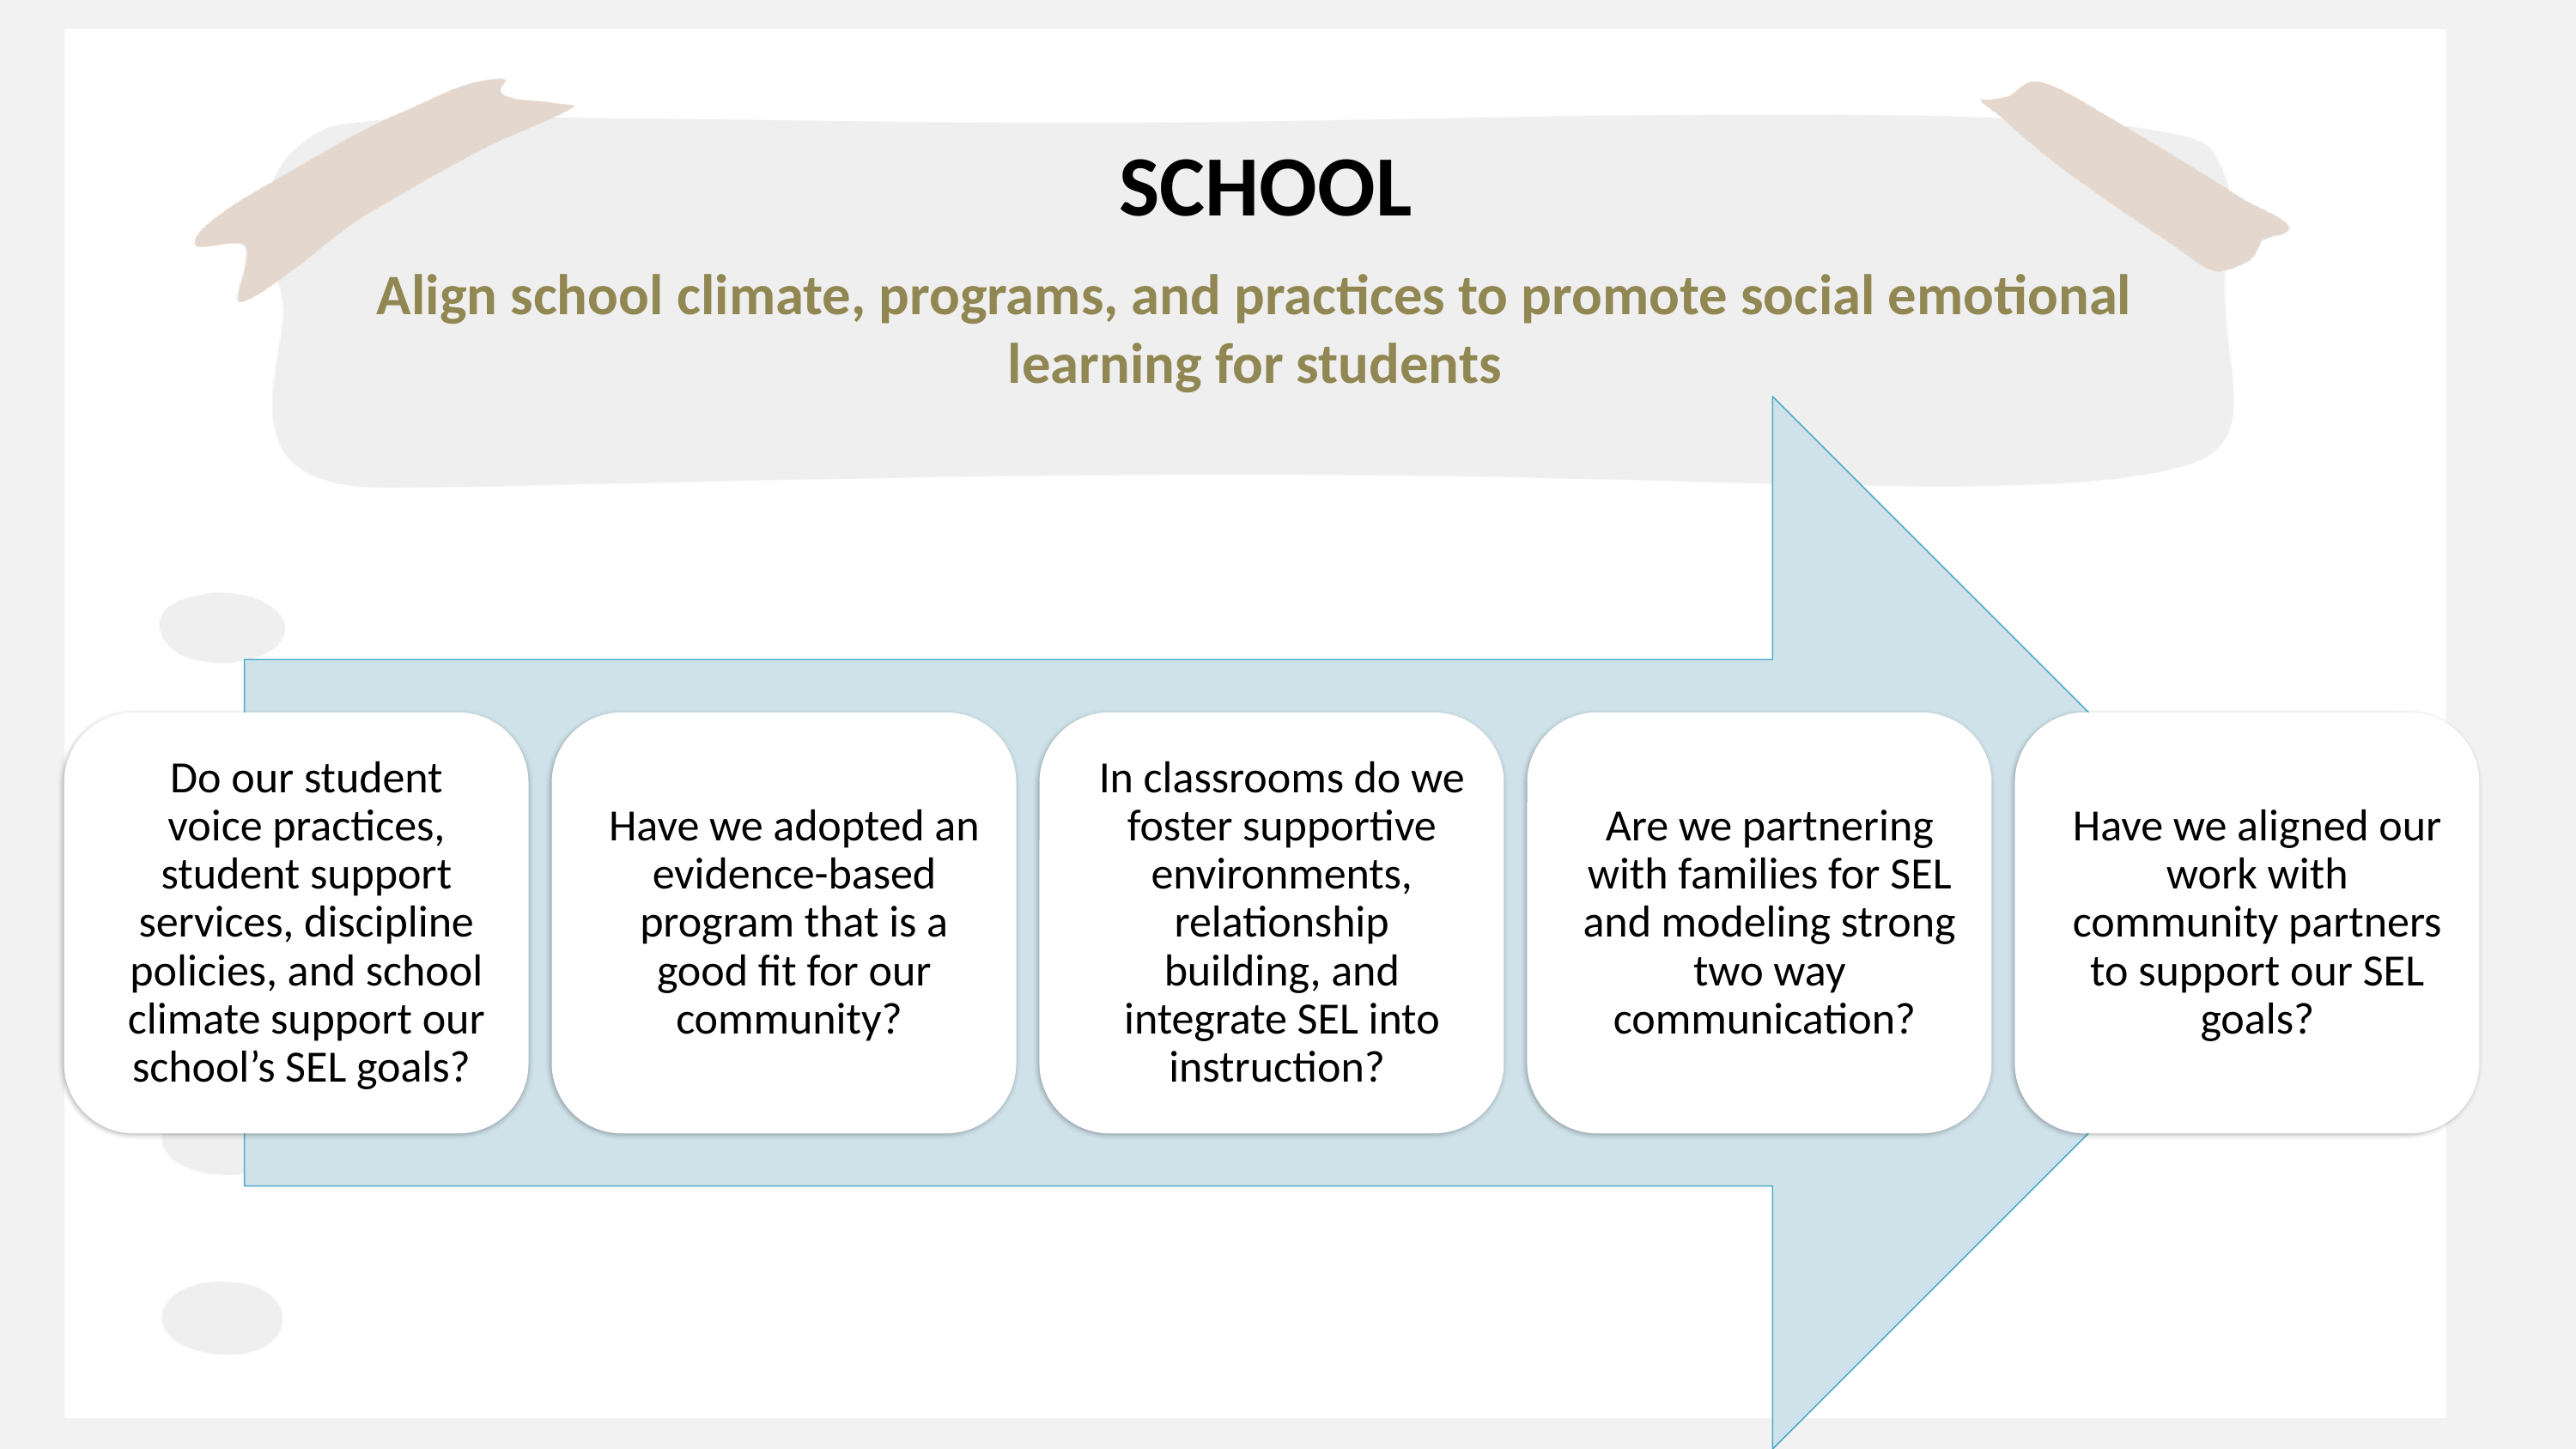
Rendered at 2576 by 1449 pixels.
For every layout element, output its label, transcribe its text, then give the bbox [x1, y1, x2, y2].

text_box SCHOOL [655, 123, 1858, 239]
text_box [64, 29, 2449, 394]
text_box Align school climate, programs, and practices to promote social emotional learning for students [336, 257, 2175, 393]
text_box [63, 396, 2481, 1449]
